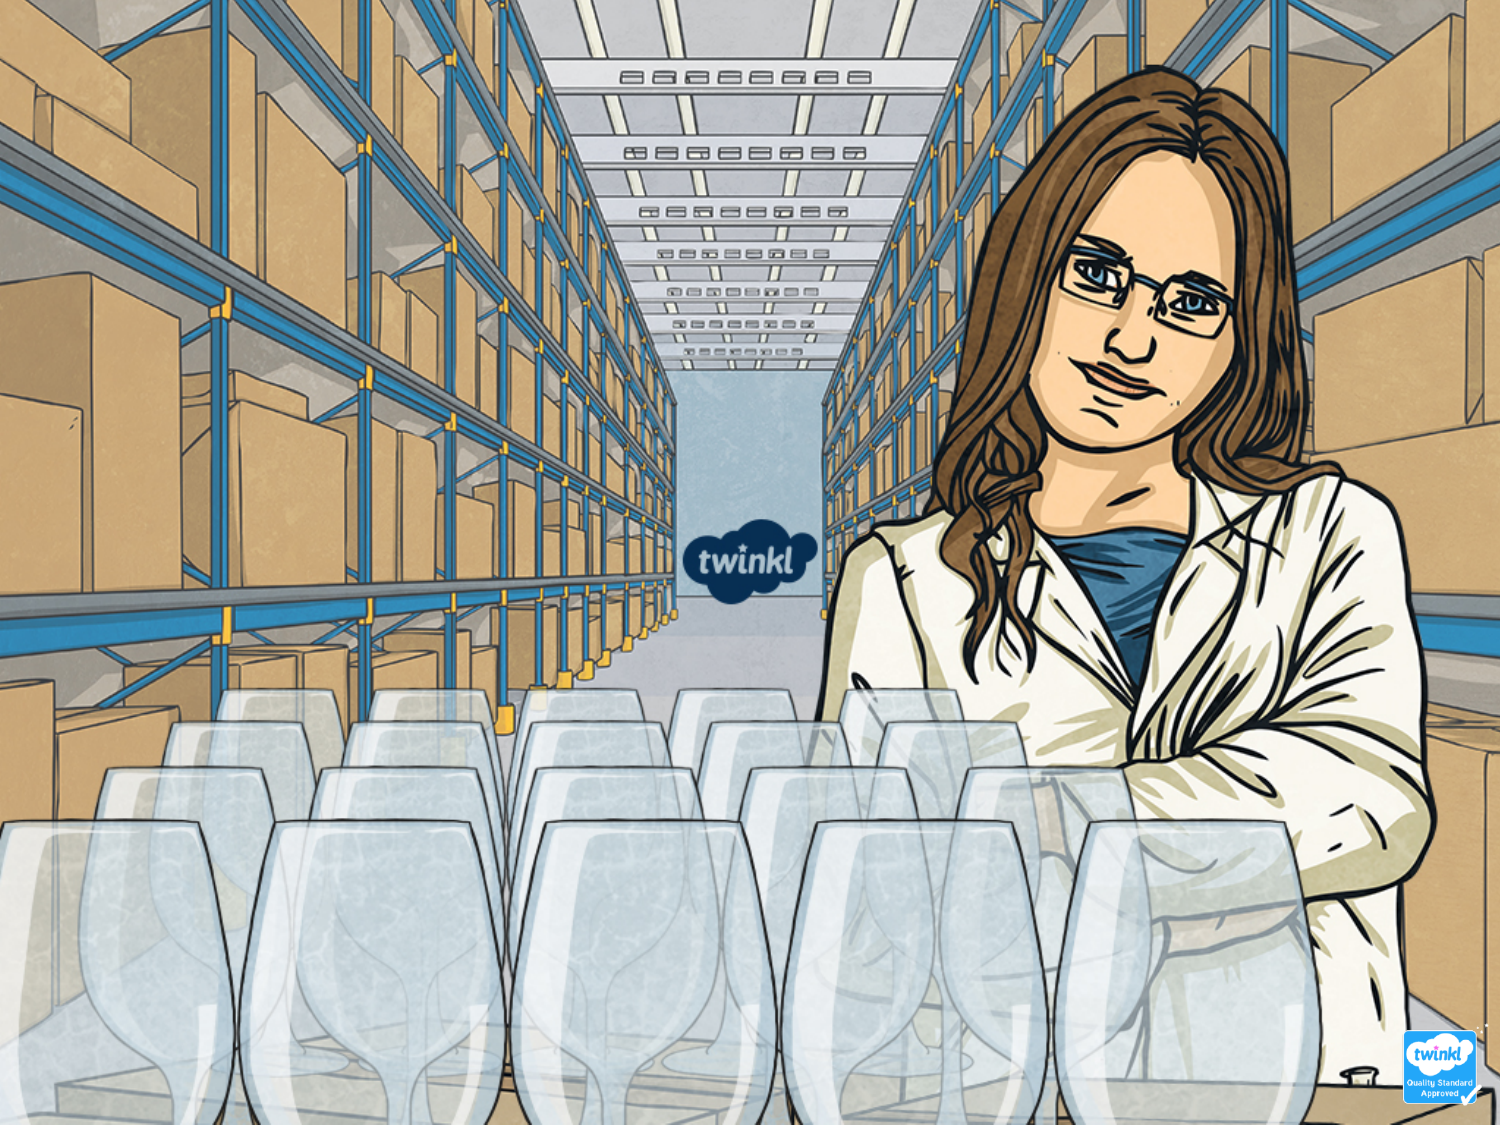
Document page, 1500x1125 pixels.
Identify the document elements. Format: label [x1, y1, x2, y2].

picture [0, 0, 1500, 1125]
text_box [630, 478, 869, 647]
